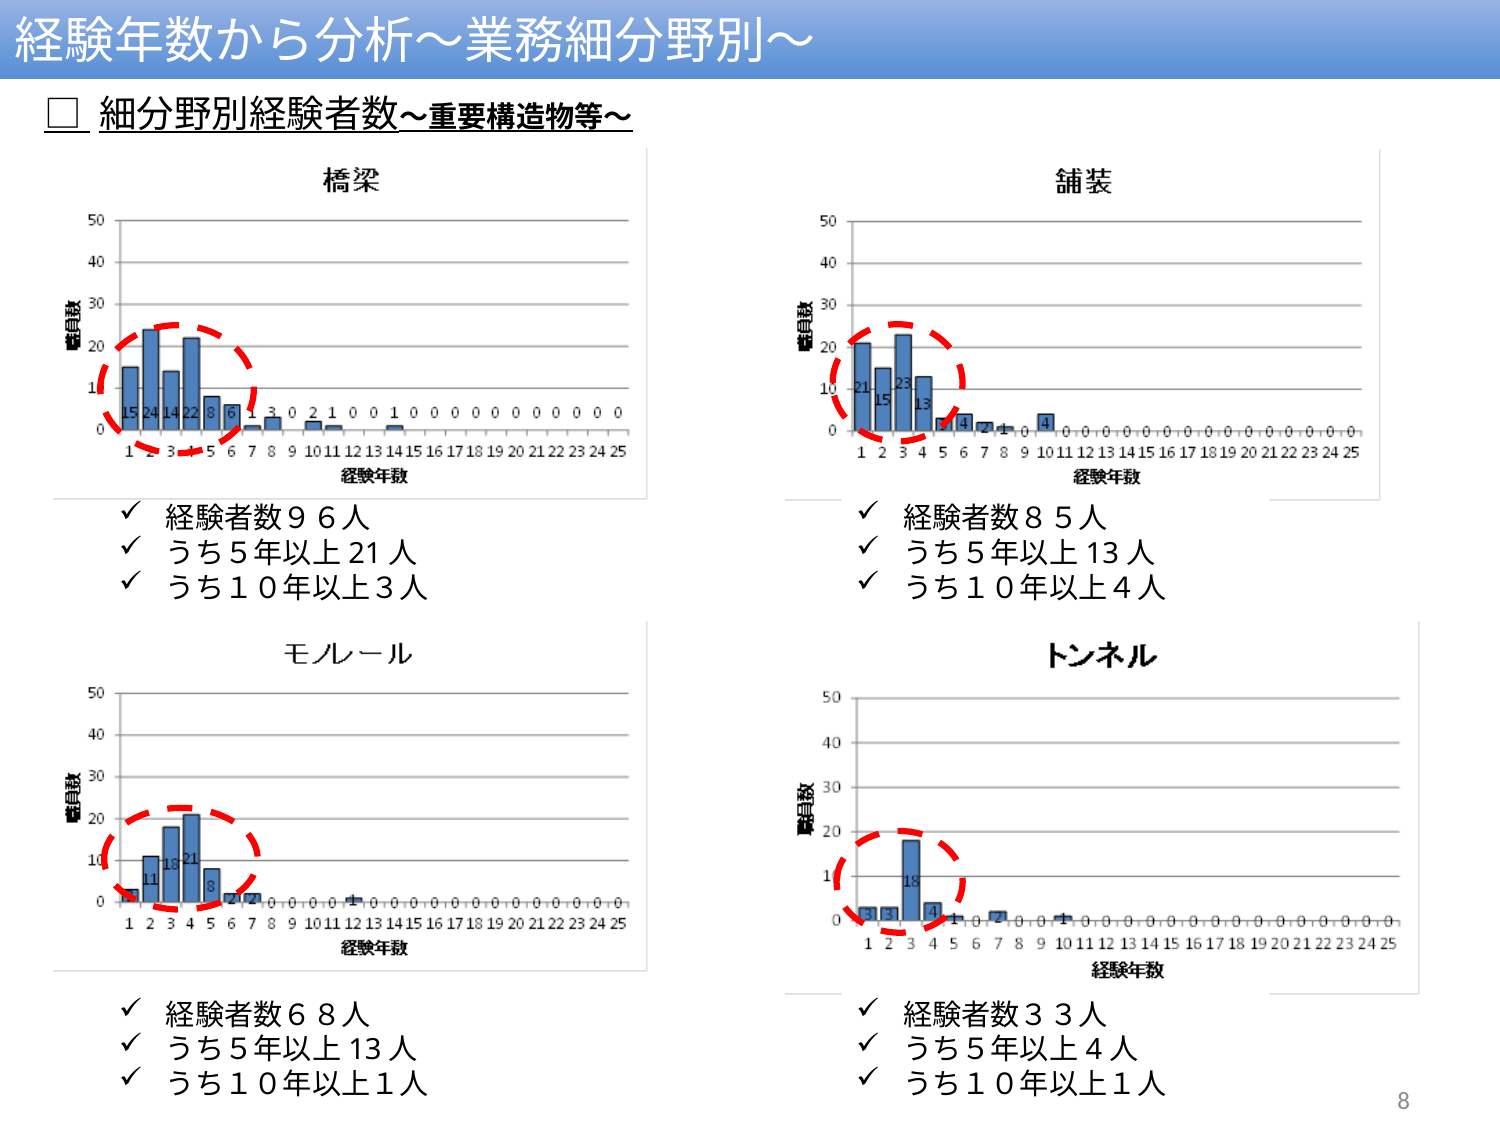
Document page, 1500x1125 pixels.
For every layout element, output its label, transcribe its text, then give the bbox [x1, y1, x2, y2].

slide_number 8 [1074, 1069, 1425, 1125]
text_box 経験年数から分析～業務細分野別～ [0, 0, 1500, 80]
text_box 経験者数９６人 うち５年以上21人 うち１０年以上３人 [104, 508, 533, 612]
picture [52, 148, 649, 500]
picture [785, 621, 1420, 995]
text_box 経験者数３３人 うち５年以上4人 うち１０年以上１人 [841, 1003, 1270, 1108]
picture [52, 621, 649, 973]
text_box 経験者数６８人 うち５年以上13人 うち１０年以上１人 [104, 988, 533, 1108]
text_box 経験者数８５人 うち５年以上13人 うち１０年以上４人 [841, 510, 1270, 612]
picture [785, 149, 1381, 501]
text_box □ 細分野別経験者数～重要構造物等～ [29, 82, 869, 143]
